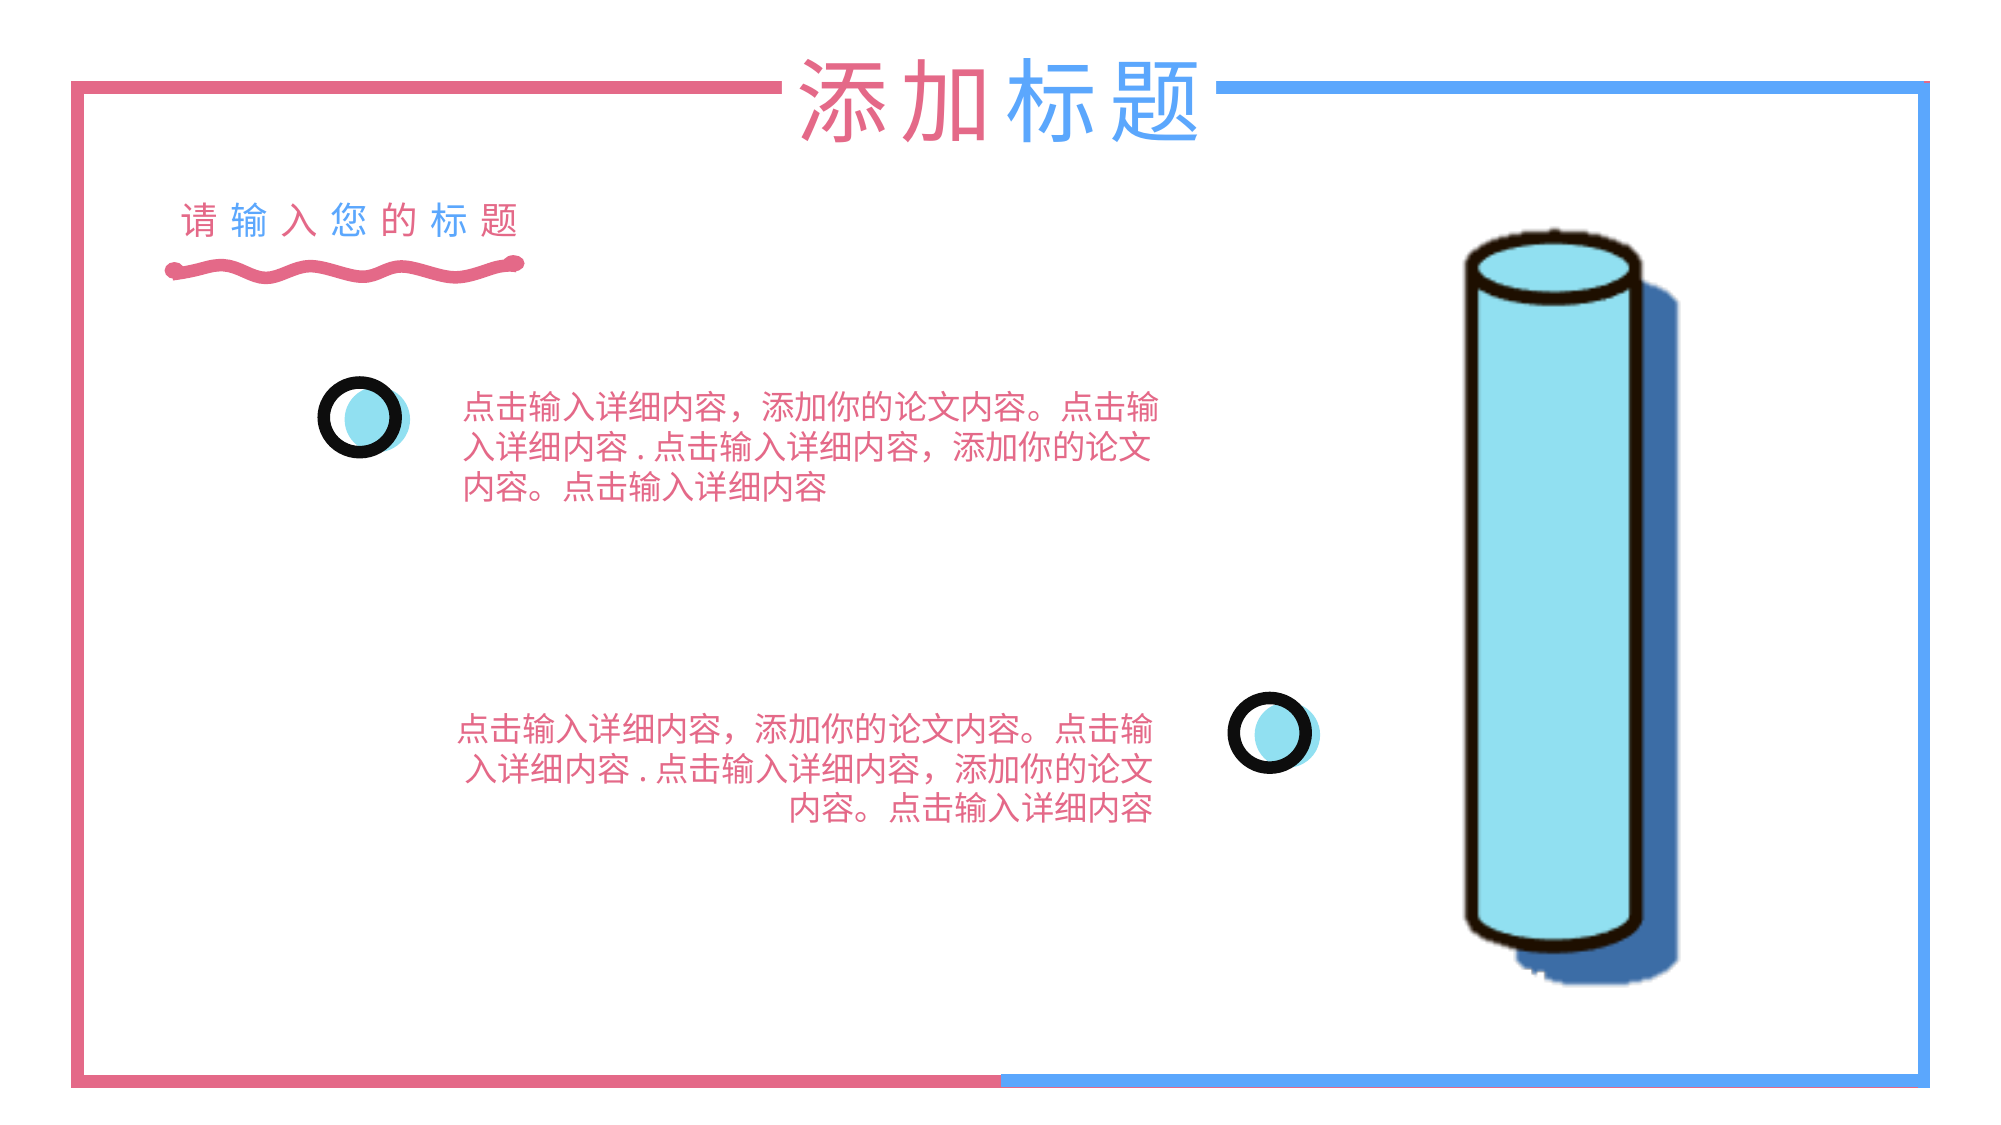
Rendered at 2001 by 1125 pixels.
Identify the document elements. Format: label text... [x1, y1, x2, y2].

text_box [77, 82, 1925, 1088]
text_box 添加标题 [781, 35, 1217, 82]
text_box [165, 256, 524, 279]
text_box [1233, 697, 1321, 768]
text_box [323, 382, 411, 453]
picture [1361, 189, 1768, 1057]
